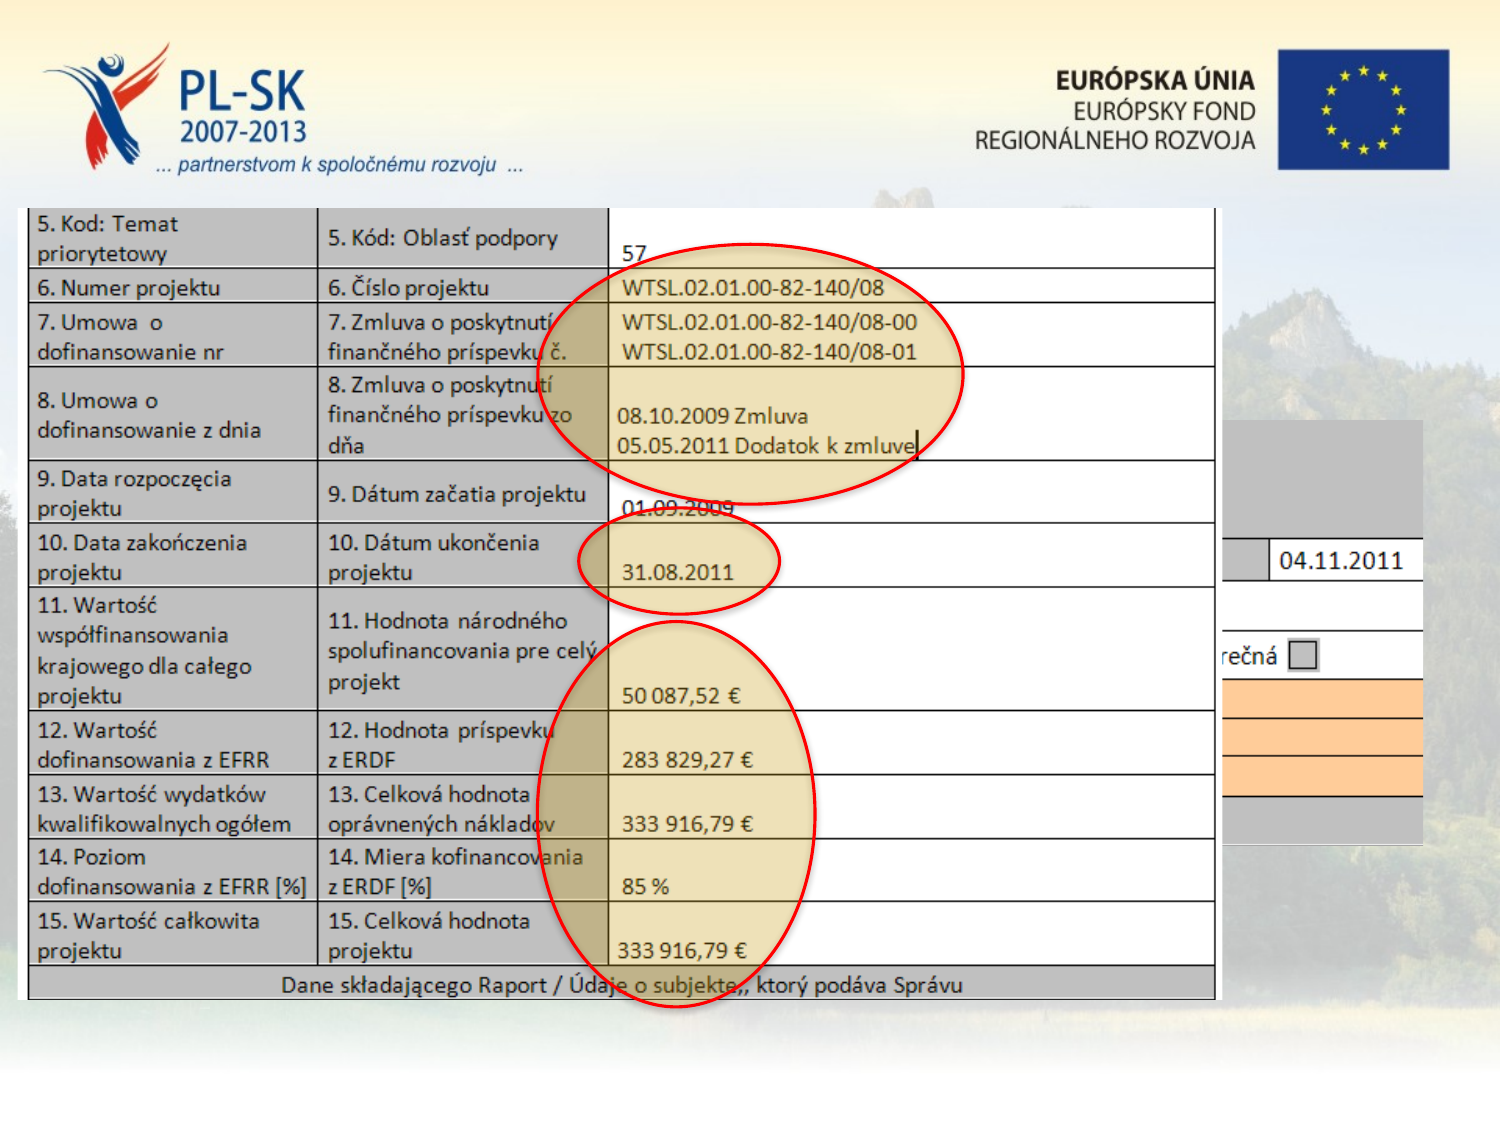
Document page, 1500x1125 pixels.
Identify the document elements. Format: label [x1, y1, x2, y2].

text_box [1228, 420, 1424, 847]
picture [0, 0, 1500, 1125]
